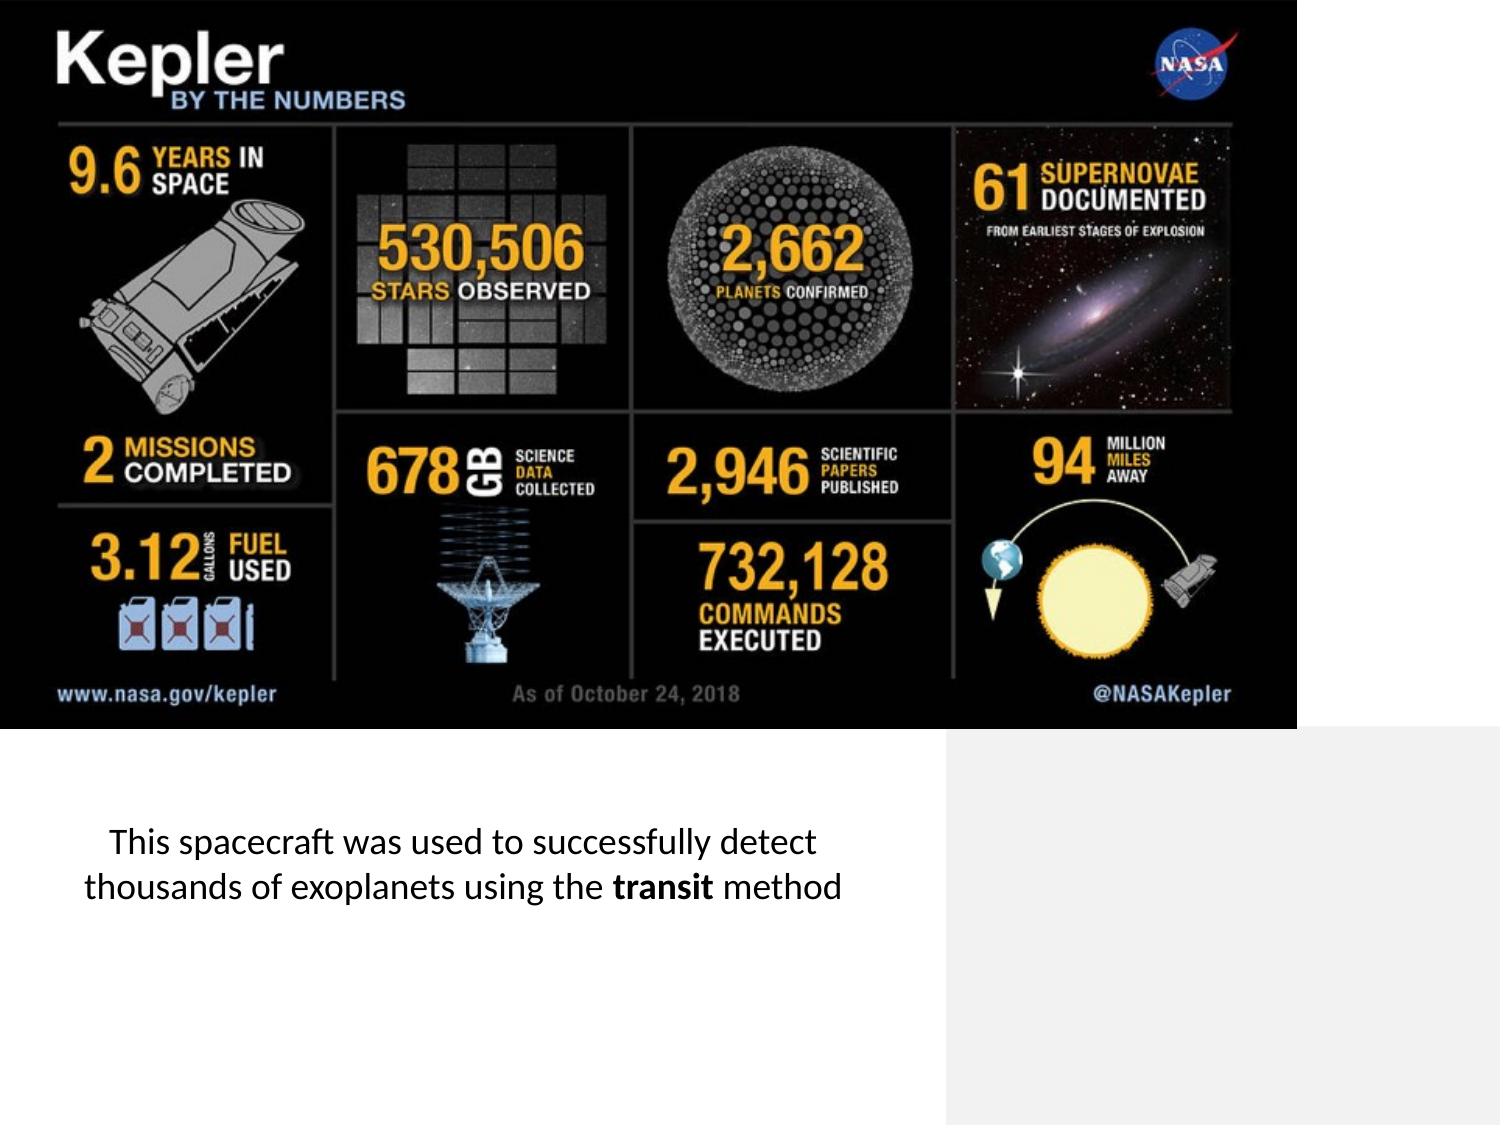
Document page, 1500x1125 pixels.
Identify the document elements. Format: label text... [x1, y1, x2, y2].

picture [0, 0, 1297, 730]
text_box This spacecraft was used to successfully detect thousands of exoplanets using the transit method [53, 809, 874, 915]
